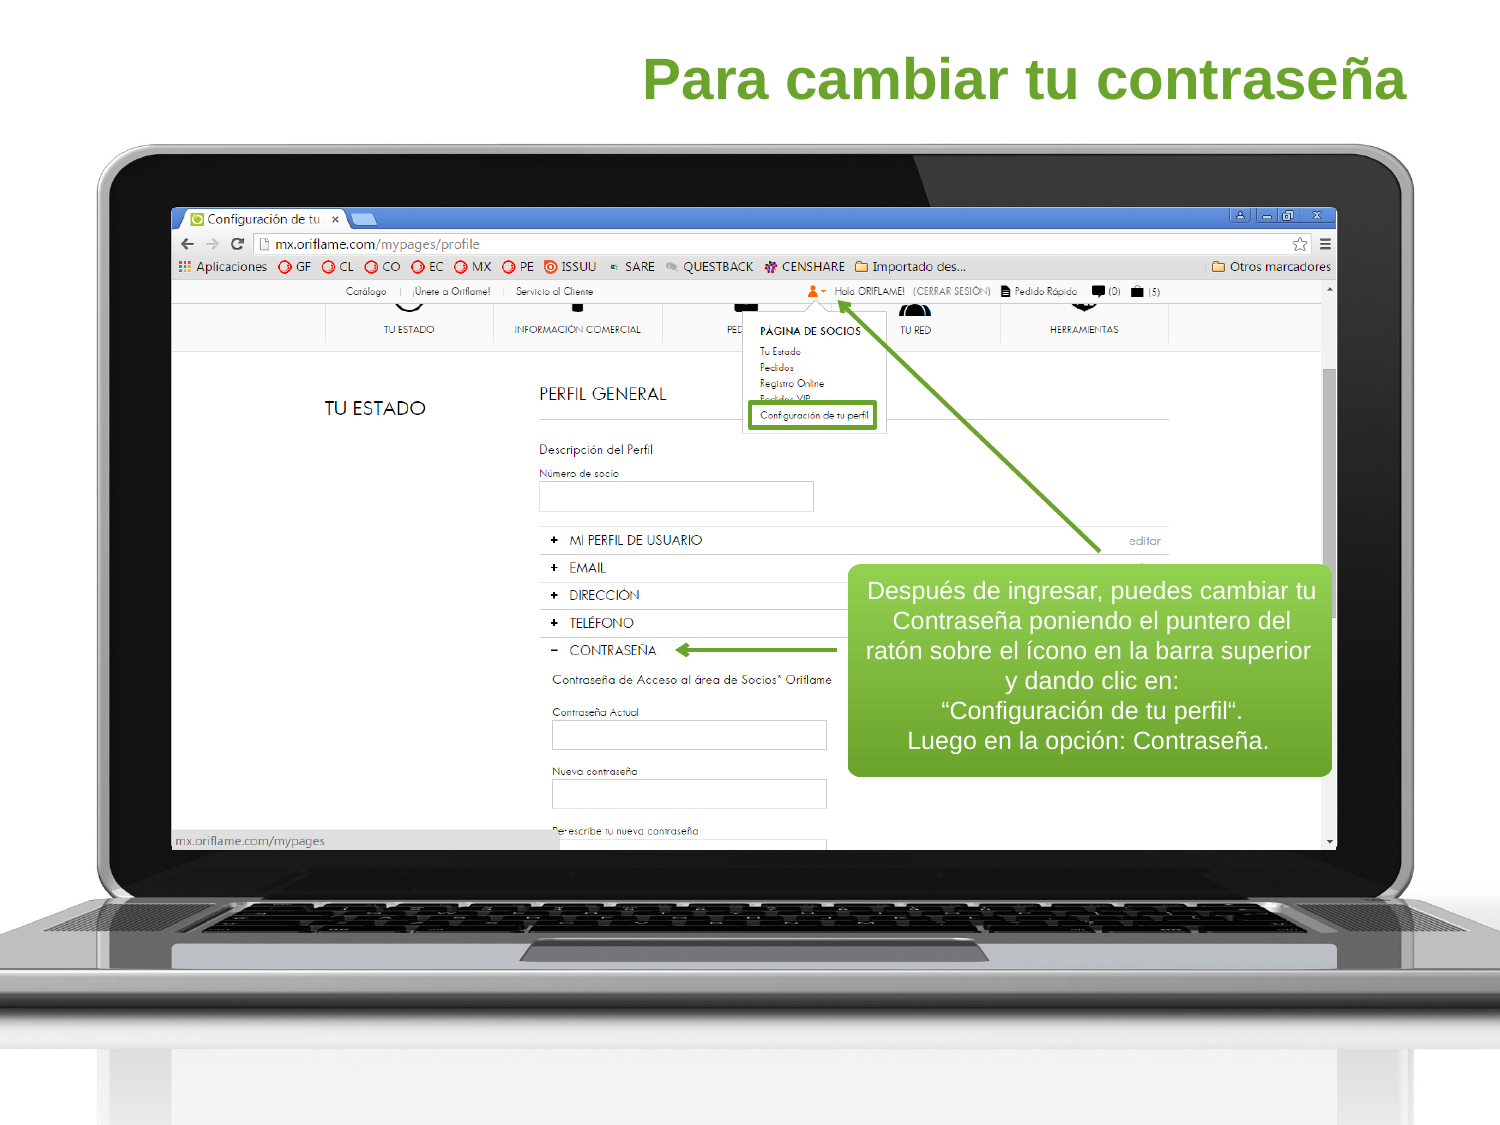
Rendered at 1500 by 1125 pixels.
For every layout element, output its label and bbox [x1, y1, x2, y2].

picture [0, 0, 1500, 1125]
text_box [837, 299, 1101, 552]
